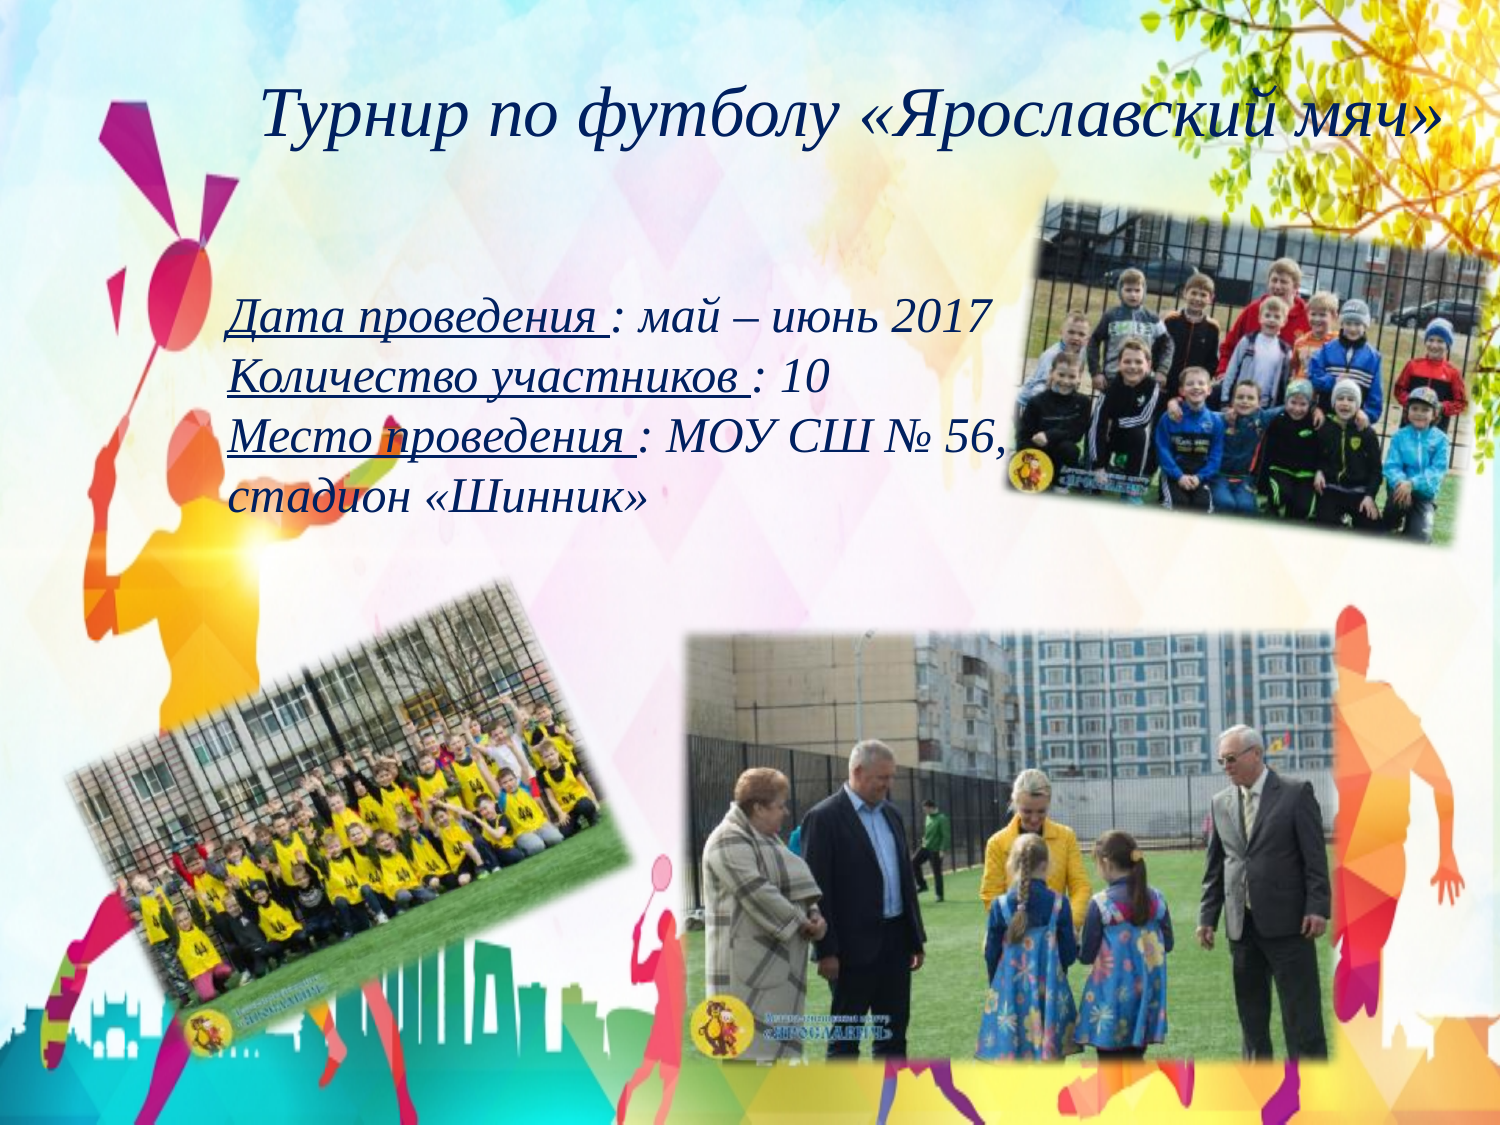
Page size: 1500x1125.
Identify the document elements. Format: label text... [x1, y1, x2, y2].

picture [0, 0, 1500, 1125]
text_box Дата проведения : май – июнь 2017 Количество участников : 10 Место проведения : МОУ СШ № 56, стадион «Шинник» [212, 274, 1063, 530]
title Турнир по футболу «Ярославский мяч» [237, 62, 1468, 250]
